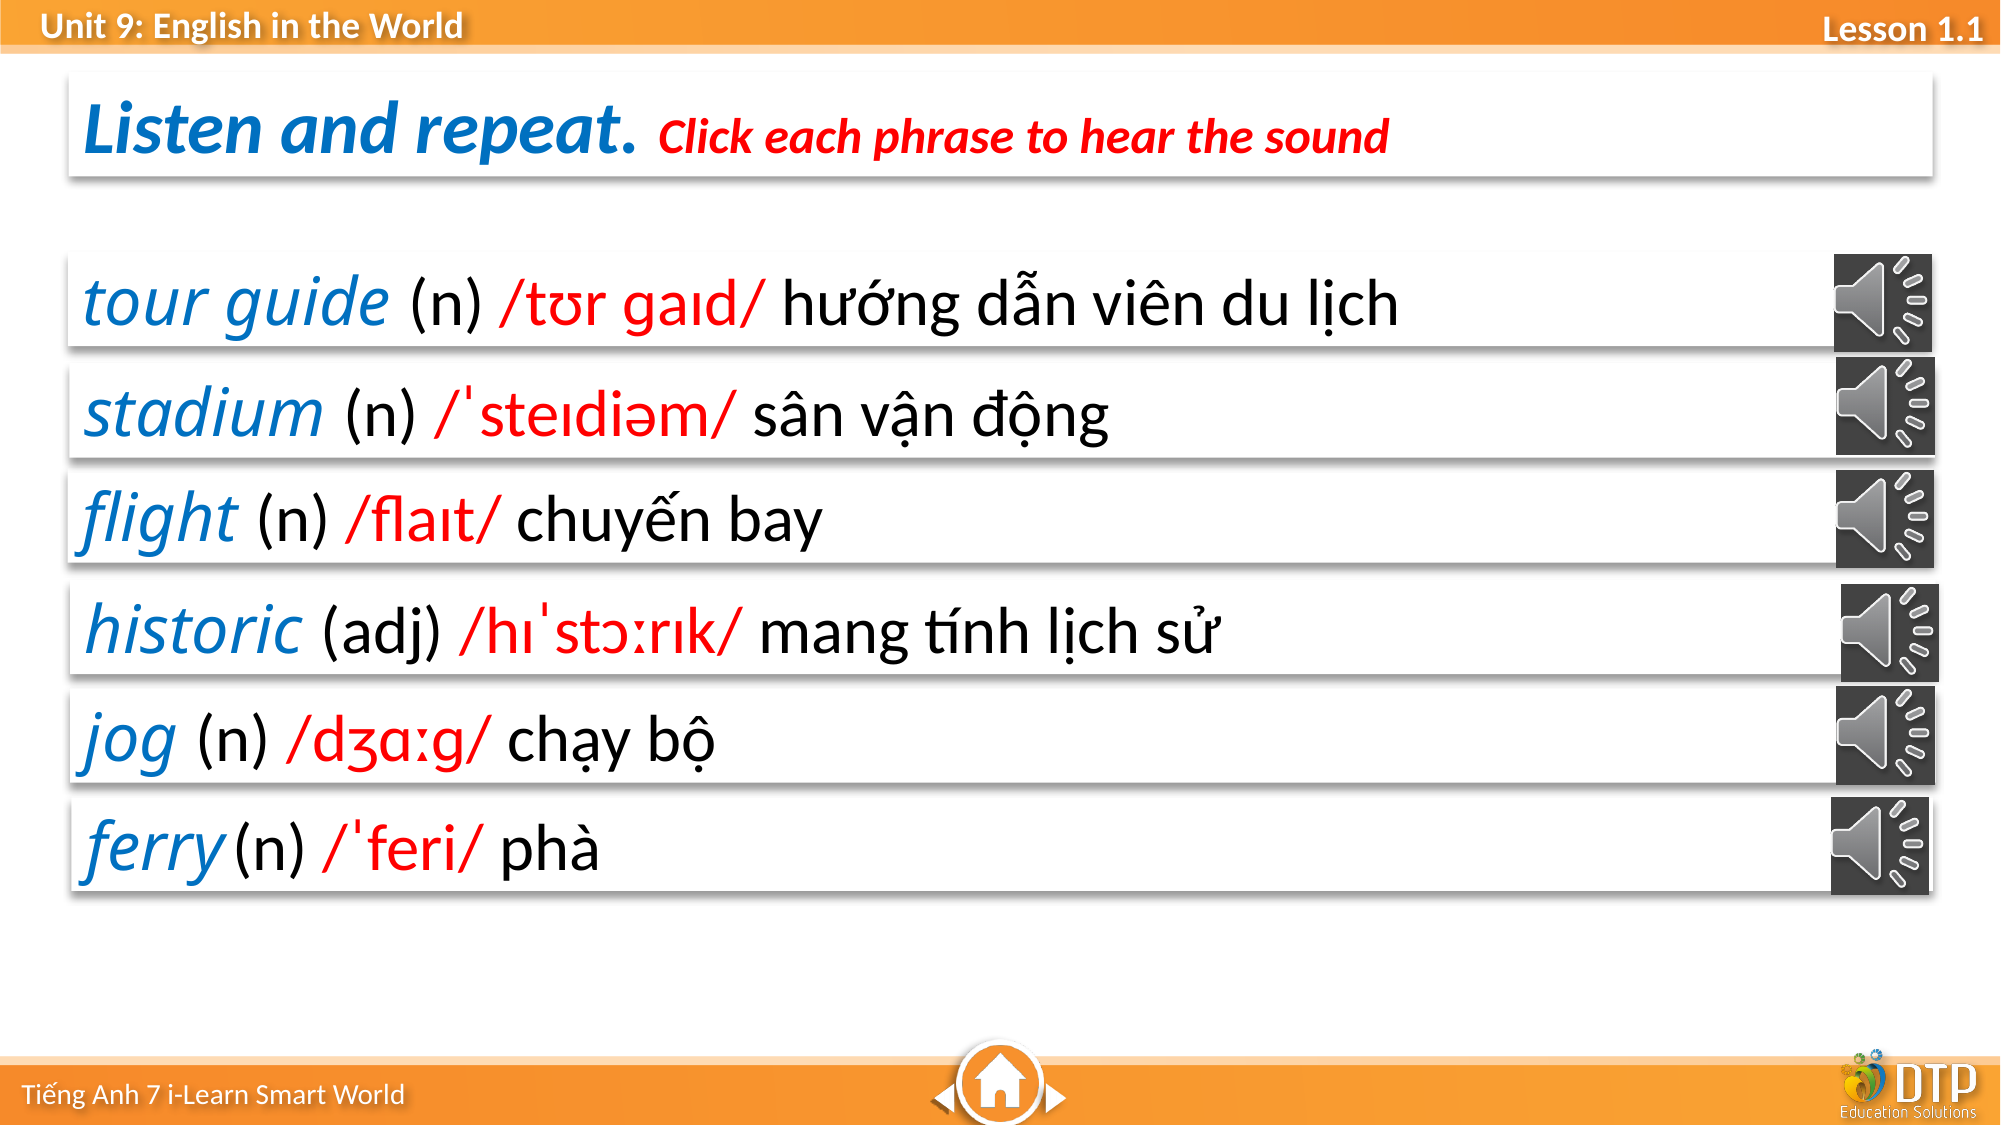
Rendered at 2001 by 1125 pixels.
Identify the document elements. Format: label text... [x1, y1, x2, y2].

text_box historic (adj) /hɪˈstɔːrɪk/ mang tính lịch sử [70, 579, 1936, 675]
picture [0, 0, 2001, 1125]
text_box stadium (n) /ˈsteɪdiəm/ sân vận động [69, 362, 1830, 458]
text_box Listen and repeat. Click each phrase to hear the sound [68, 71, 1933, 177]
text_box jog (n) /dʒɑːɡ/ chạy bộ [70, 687, 1831, 783]
text_box ferry (n) /ˈferi/ phà [71, 796, 1825, 891]
text_box tour guide (n) /tʊr ɡaɪd/ hướng dẫn viên du lịch [67, 251, 1833, 347]
text_box flight (n) /flaɪt/ chuyến bay [67, 470, 1830, 563]
